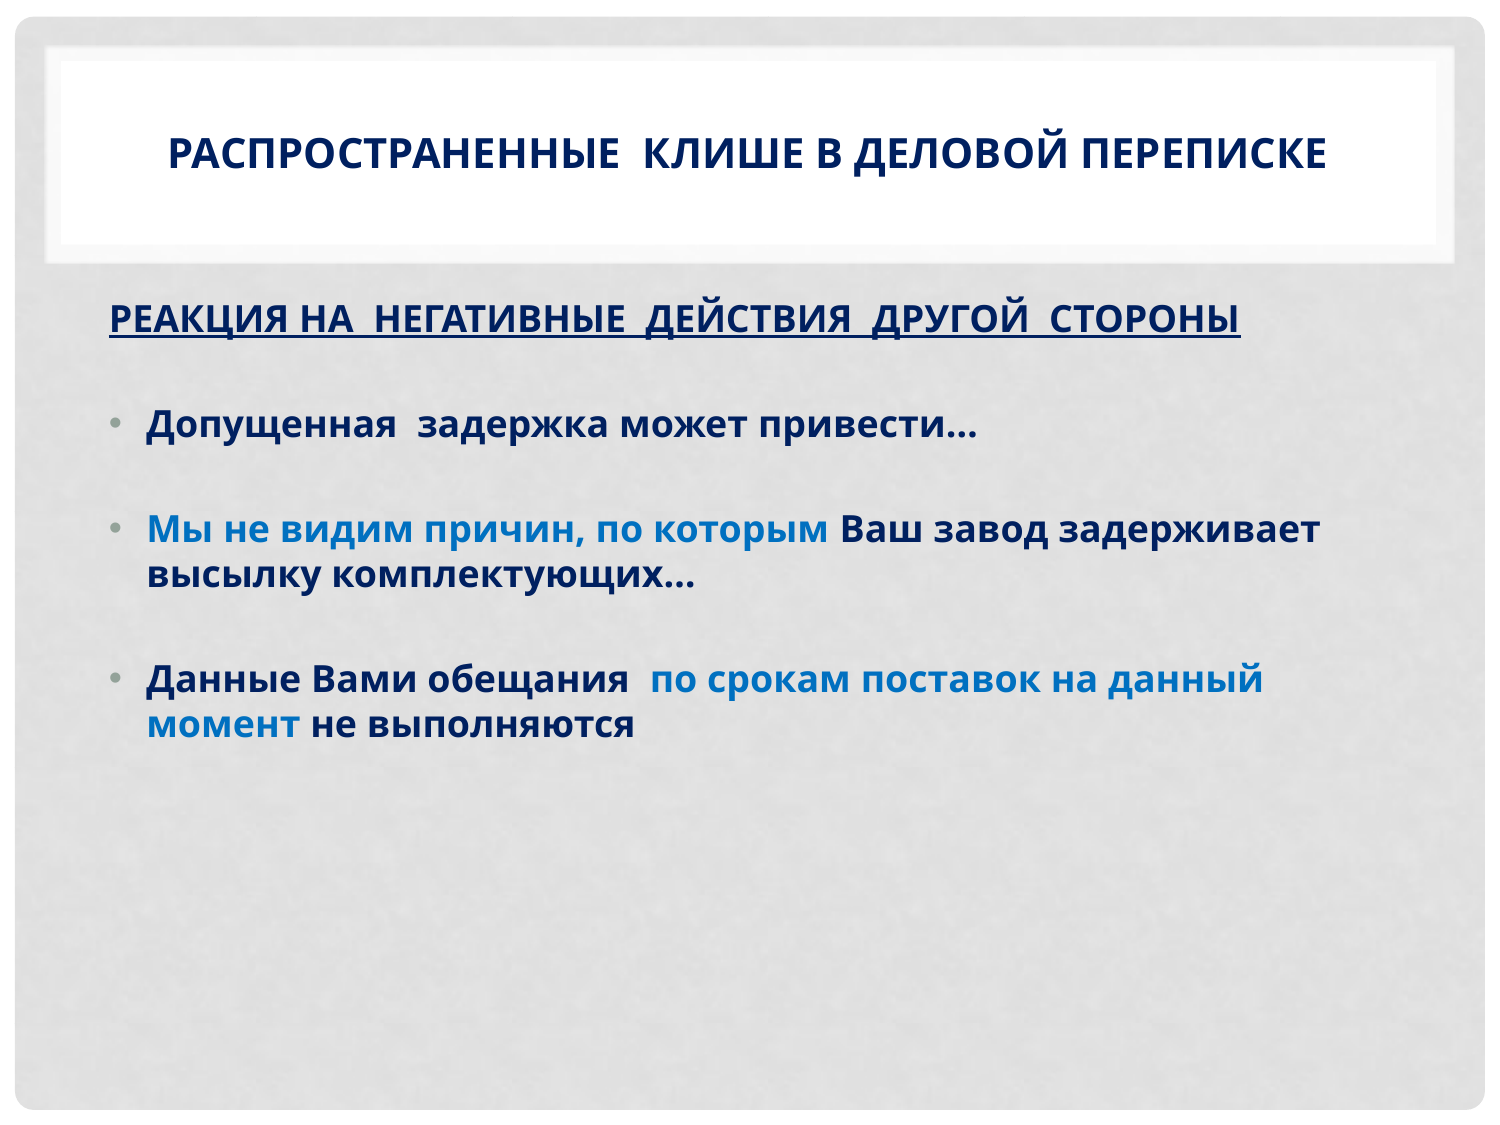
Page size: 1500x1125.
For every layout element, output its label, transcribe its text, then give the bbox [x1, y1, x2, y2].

list РЕАКЦИЯ НА НЕГАТИВНЫЕ ДЕЙСТВИЯ ДРУГОЙ СТОРОНЫ Допущенная задержка может привести… Мы не видим причин, по которым Ваш завод задерживает высылку комплектующих… Данные Вами обещания по срокам поставок на данный момент не выполняются [75, 287, 1425, 1005]
title Распространенные клише в деловой переписке [69, 66, 1425, 238]
